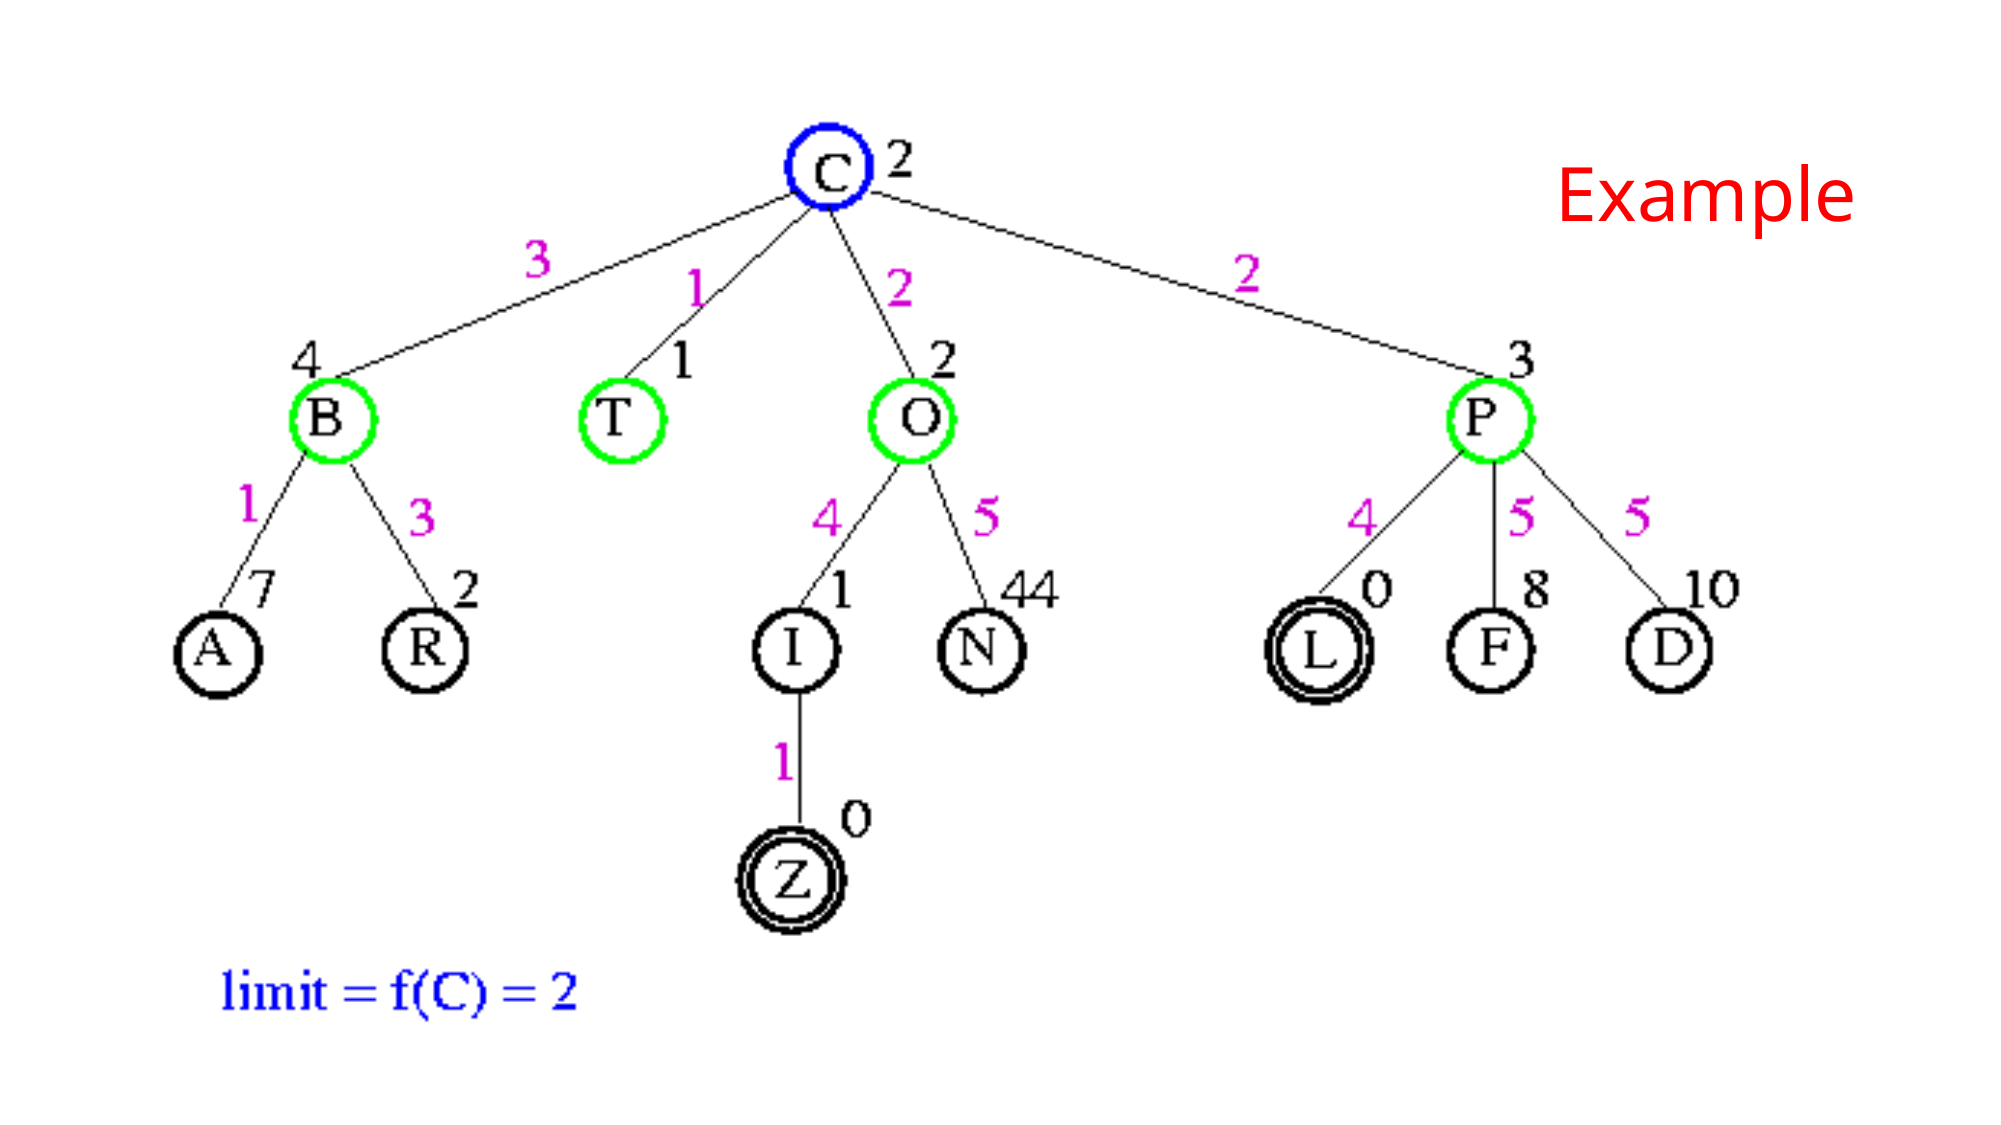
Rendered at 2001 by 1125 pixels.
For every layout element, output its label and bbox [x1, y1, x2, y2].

picture [160, 89, 1786, 1096]
text_box [1786, 116, 1938, 279]
